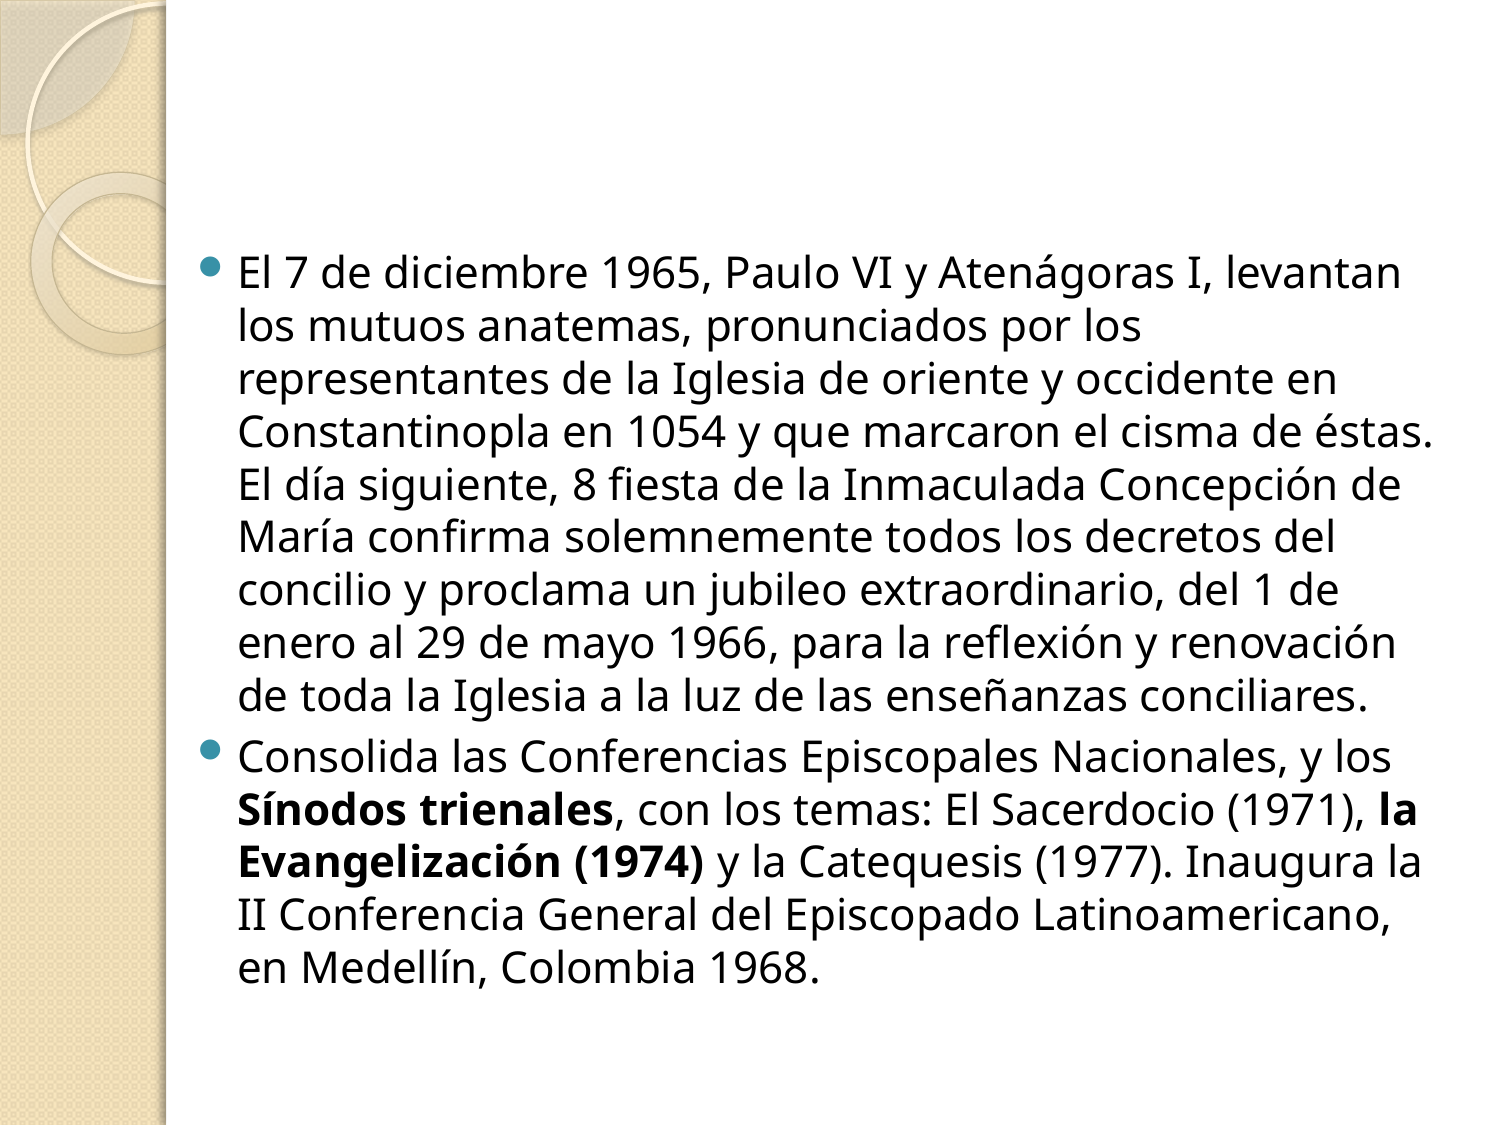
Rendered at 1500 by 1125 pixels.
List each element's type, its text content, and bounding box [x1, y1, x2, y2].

list El 7 de diciembre 1965, Paulo VI y Atenágoras I, levantan los mutuos anatemas, pronunciados por los representantes de la Iglesia de oriente y occidente en Constantinopla en 1054 y que marcaron el cisma de éstas. El día siguiente, 8 fiesta de la Inmaculada Concepción de María confirma solemnemente todos los decretos del concilio y proclama un jubileo extraordinario, del 1 de enero al 29 de mayo 1966, para la reflexión y renovación de toda la Iglesia a la luz de las enseñanzas conciliares. Consolida las Conferencias Episcopales Nacionales, y los Sínodos trienales, con los temas: El Sacerdocio (1971), la Evangelización (1974) y la Catequesis (1977). Inaugura la II Conferencia General del Episcopado Latinoamericano, en Medellín, Colombia 1968. [171, 237, 1466, 1025]
